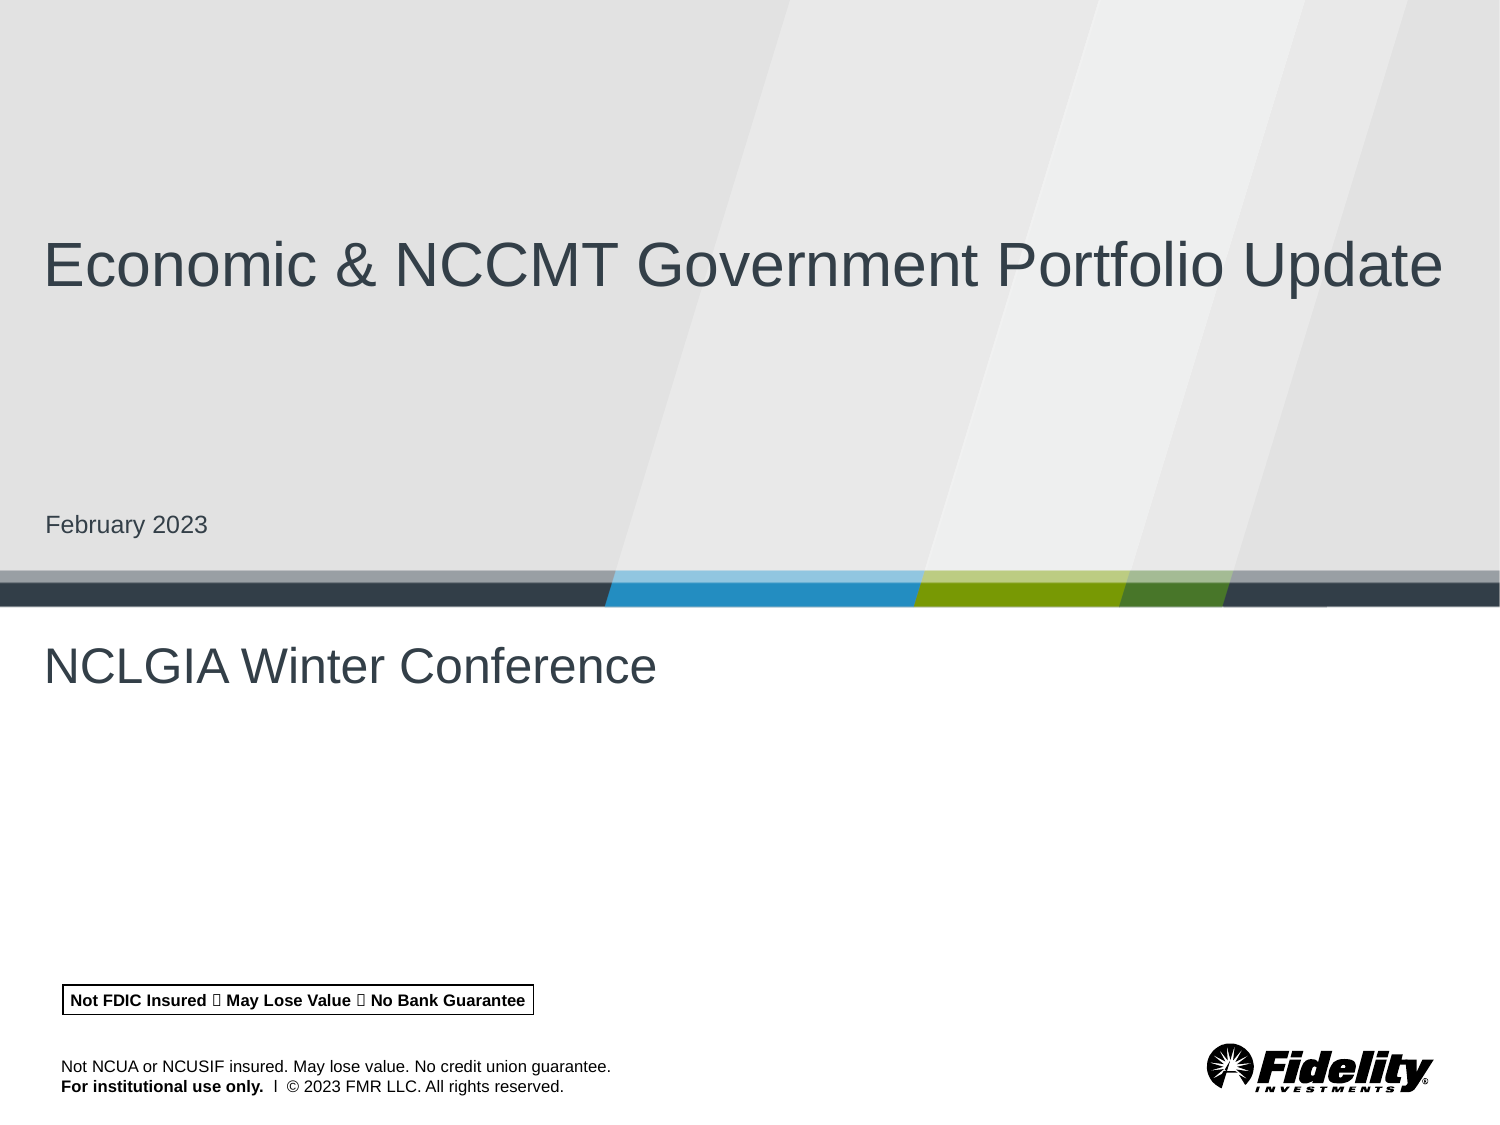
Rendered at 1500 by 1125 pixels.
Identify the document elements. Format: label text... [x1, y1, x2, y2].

list February 2023 [28, 501, 1310, 546]
picture [0, 0, 1500, 1125]
footer Not NCUA or NCUSIF insured. May lose value. No credit union guarantee. For institutional use only. l © 2023 FMR LLC. All rights reserved. [45, 1053, 1034, 1097]
text_box NCLGIA Winter Conference [28, 626, 1137, 702]
title Economic & NCCMT Government Portfolio Update [28, 212, 1479, 375]
text_box Not FDIC Insured  May Lose Value  No Bank Guarantee [62, 984, 534, 1015]
